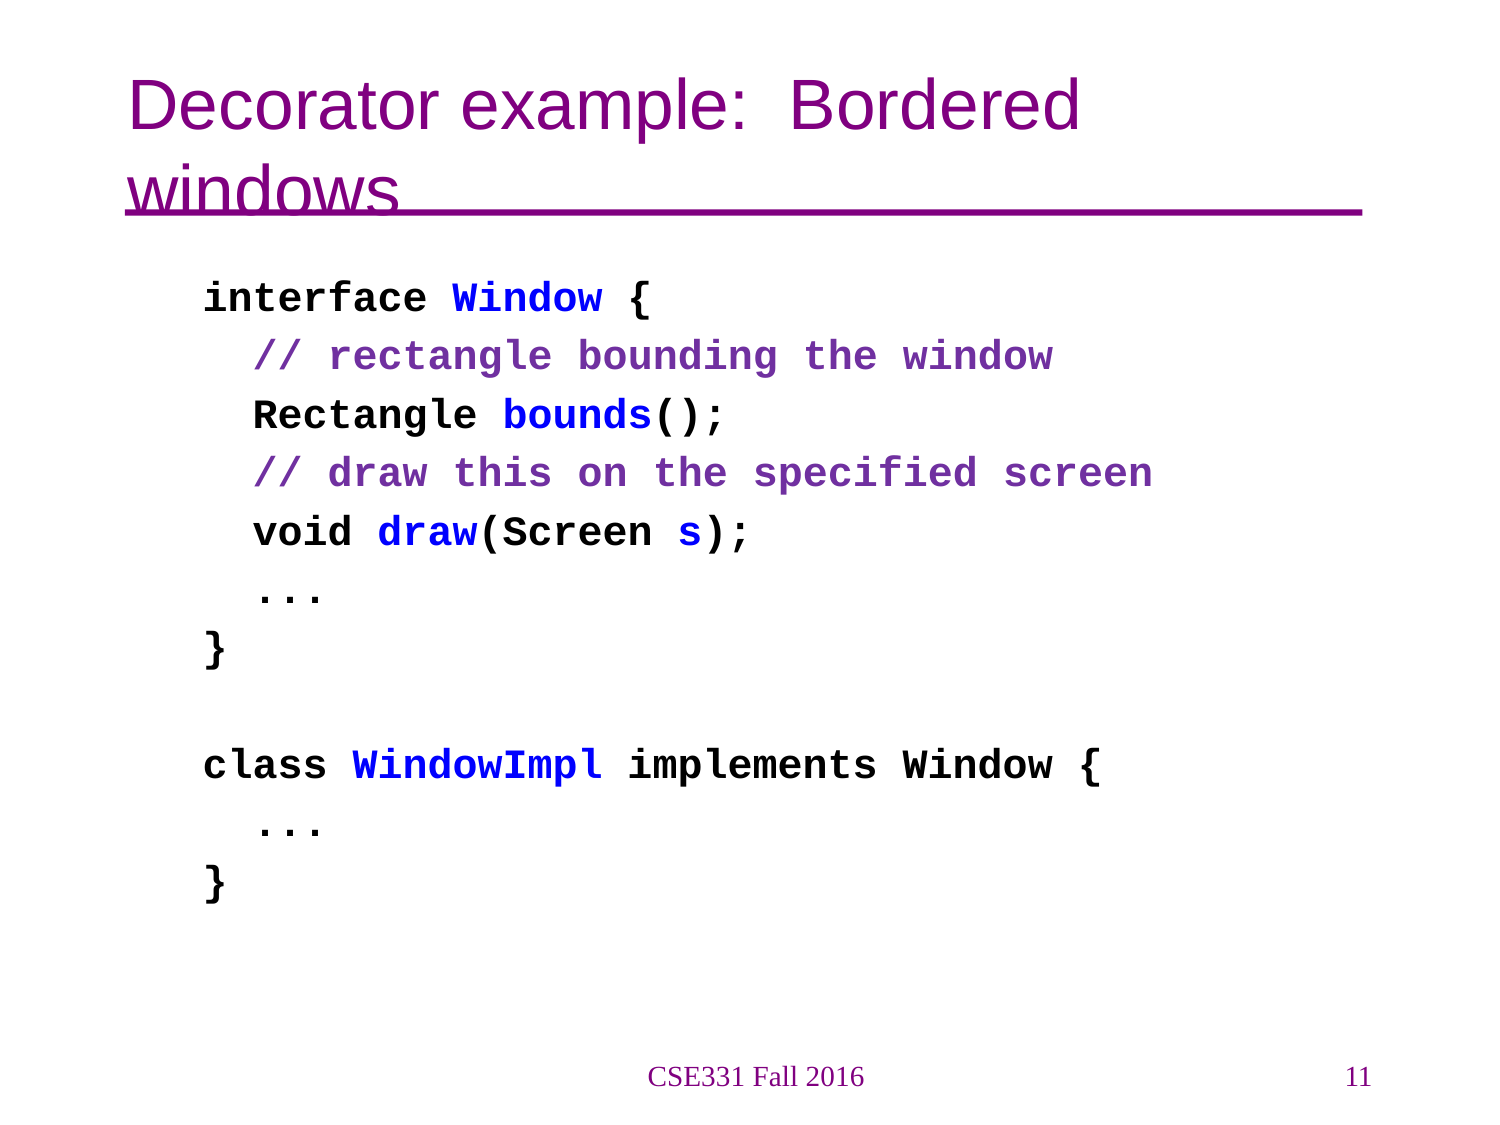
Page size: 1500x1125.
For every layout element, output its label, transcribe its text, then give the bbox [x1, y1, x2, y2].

title Decorator example: Bordered windows [112, 50, 1388, 238]
list interface Window { // rectangle bounding the window Rectangle bounds(); // draw this on the specified screen void draw(Screen s); ... } class WindowImpl implements Window { ... } [112, 262, 1388, 1000]
footer CSE331 Fall 2016 [474, 1049, 1038, 1125]
slide_number 11 [1074, 1049, 1388, 1125]
